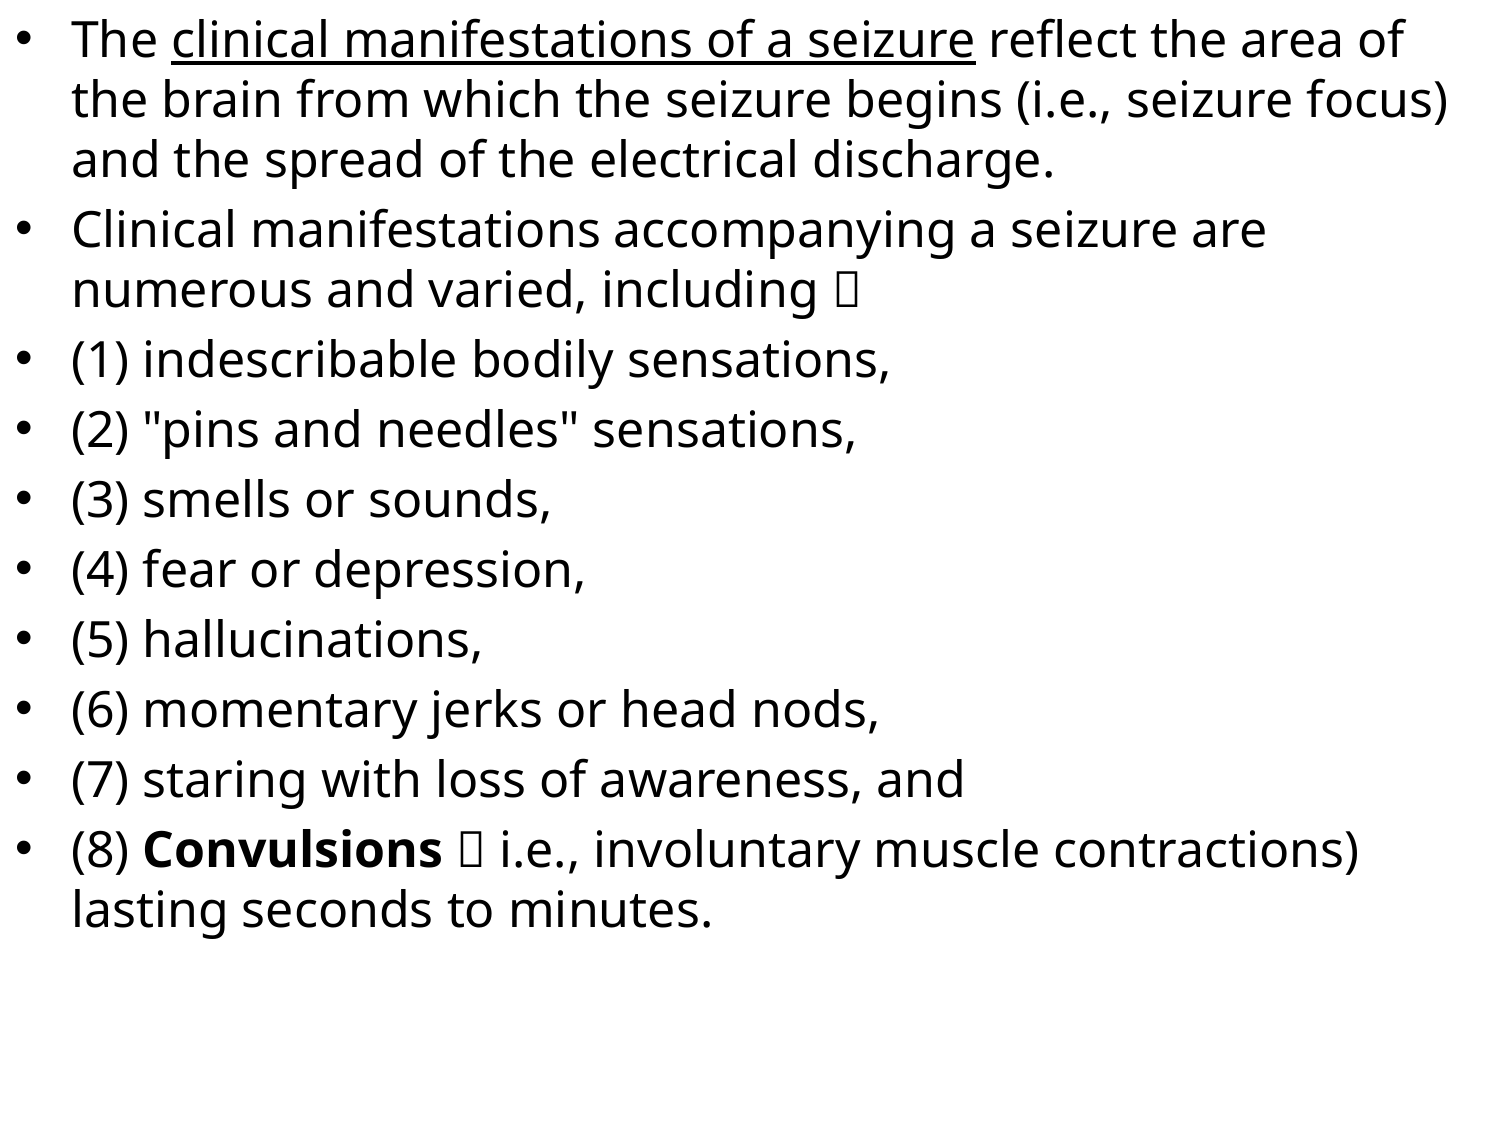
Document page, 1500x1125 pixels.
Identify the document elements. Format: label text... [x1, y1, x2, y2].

list The clinical manifestations of a seizure reflect the area of the brain from which the seizure begins (i.e., seizure focus) and the spread of the electrical discharge. Clinical manifestations accompanying a seizure are numerous and varied, including  (1) indescribable bodily sensations, (2) "pins and needles" sensations, (3) smells or sounds, (4) fear or depression, (5) hallucinations, (6) momentary jerks or head nods, (7) staring with loss of awareness, and (8) Convulsions  i.e., involuntary muscle contractions) lasting seconds to minutes. [0, 0, 1500, 1064]
